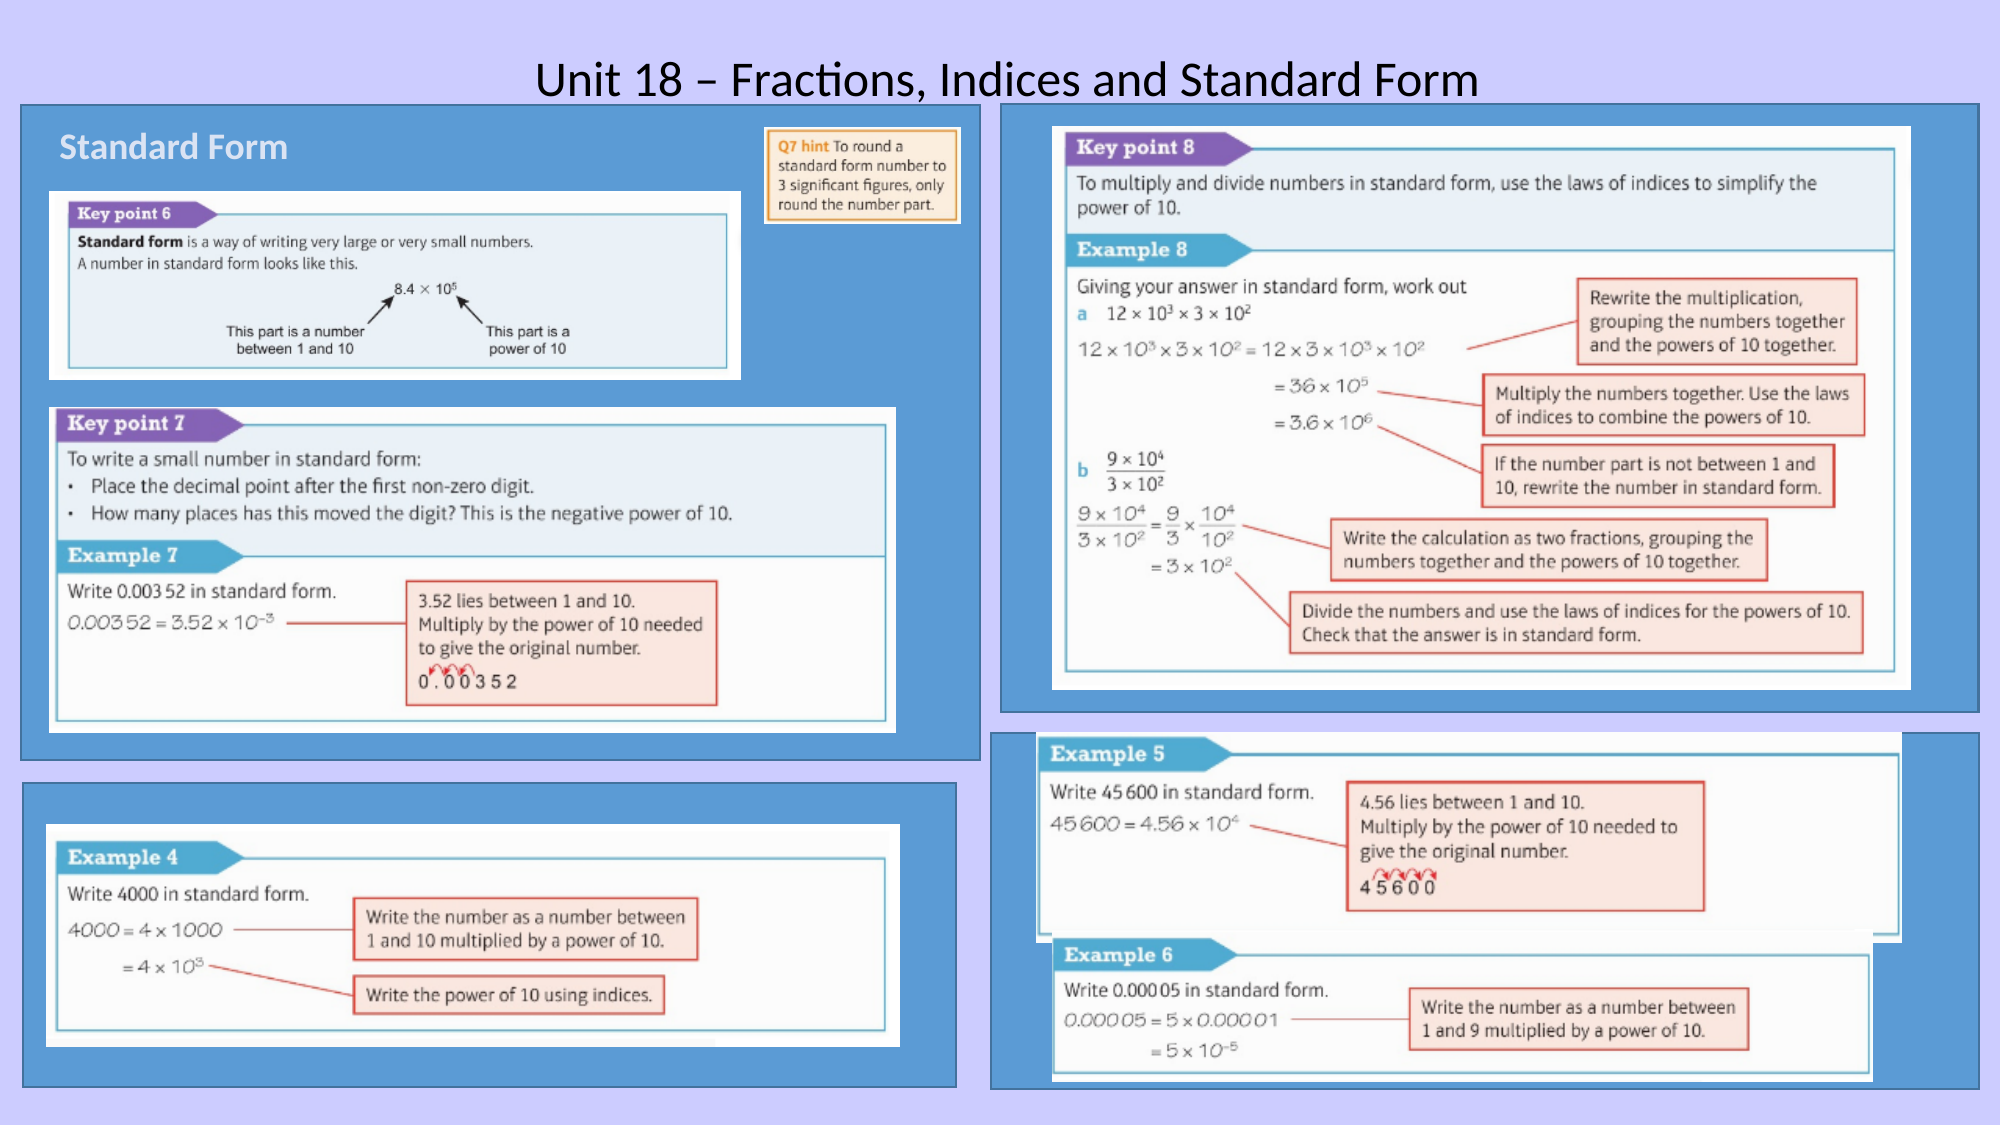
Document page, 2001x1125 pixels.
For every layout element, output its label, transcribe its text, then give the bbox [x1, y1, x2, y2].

text_box [22, 782, 957, 1088]
picture [1052, 126, 1911, 690]
picture [45, 824, 900, 1047]
text_box [1000, 103, 1980, 713]
picture [49, 191, 741, 380]
picture [764, 127, 961, 224]
text_box Unit 18 – Fractions, Indices and Standard Form [124, 39, 1902, 114]
picture [1036, 732, 1902, 1082]
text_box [21, 105, 980, 761]
text_box [990, 732, 1980, 1090]
picture [49, 407, 896, 733]
